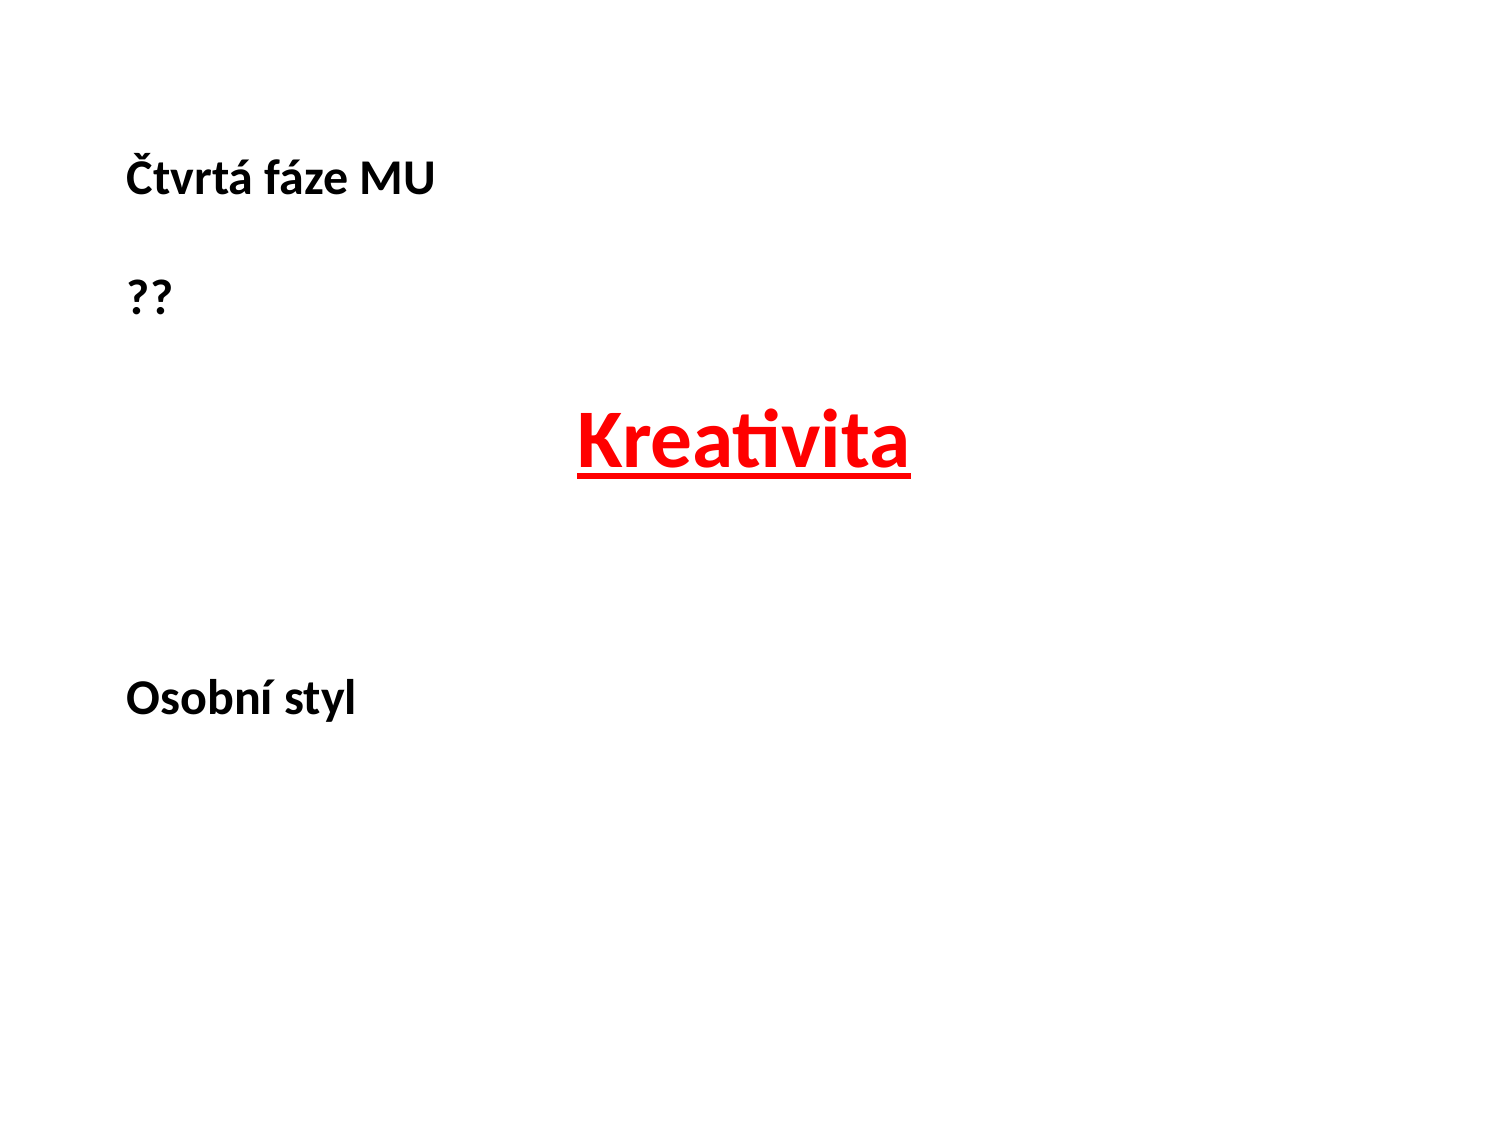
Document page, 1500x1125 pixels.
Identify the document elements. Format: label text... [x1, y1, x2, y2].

text_box Čtvrtá fáze MU ?? Kreativita Osobní styl [112, 137, 1376, 972]
